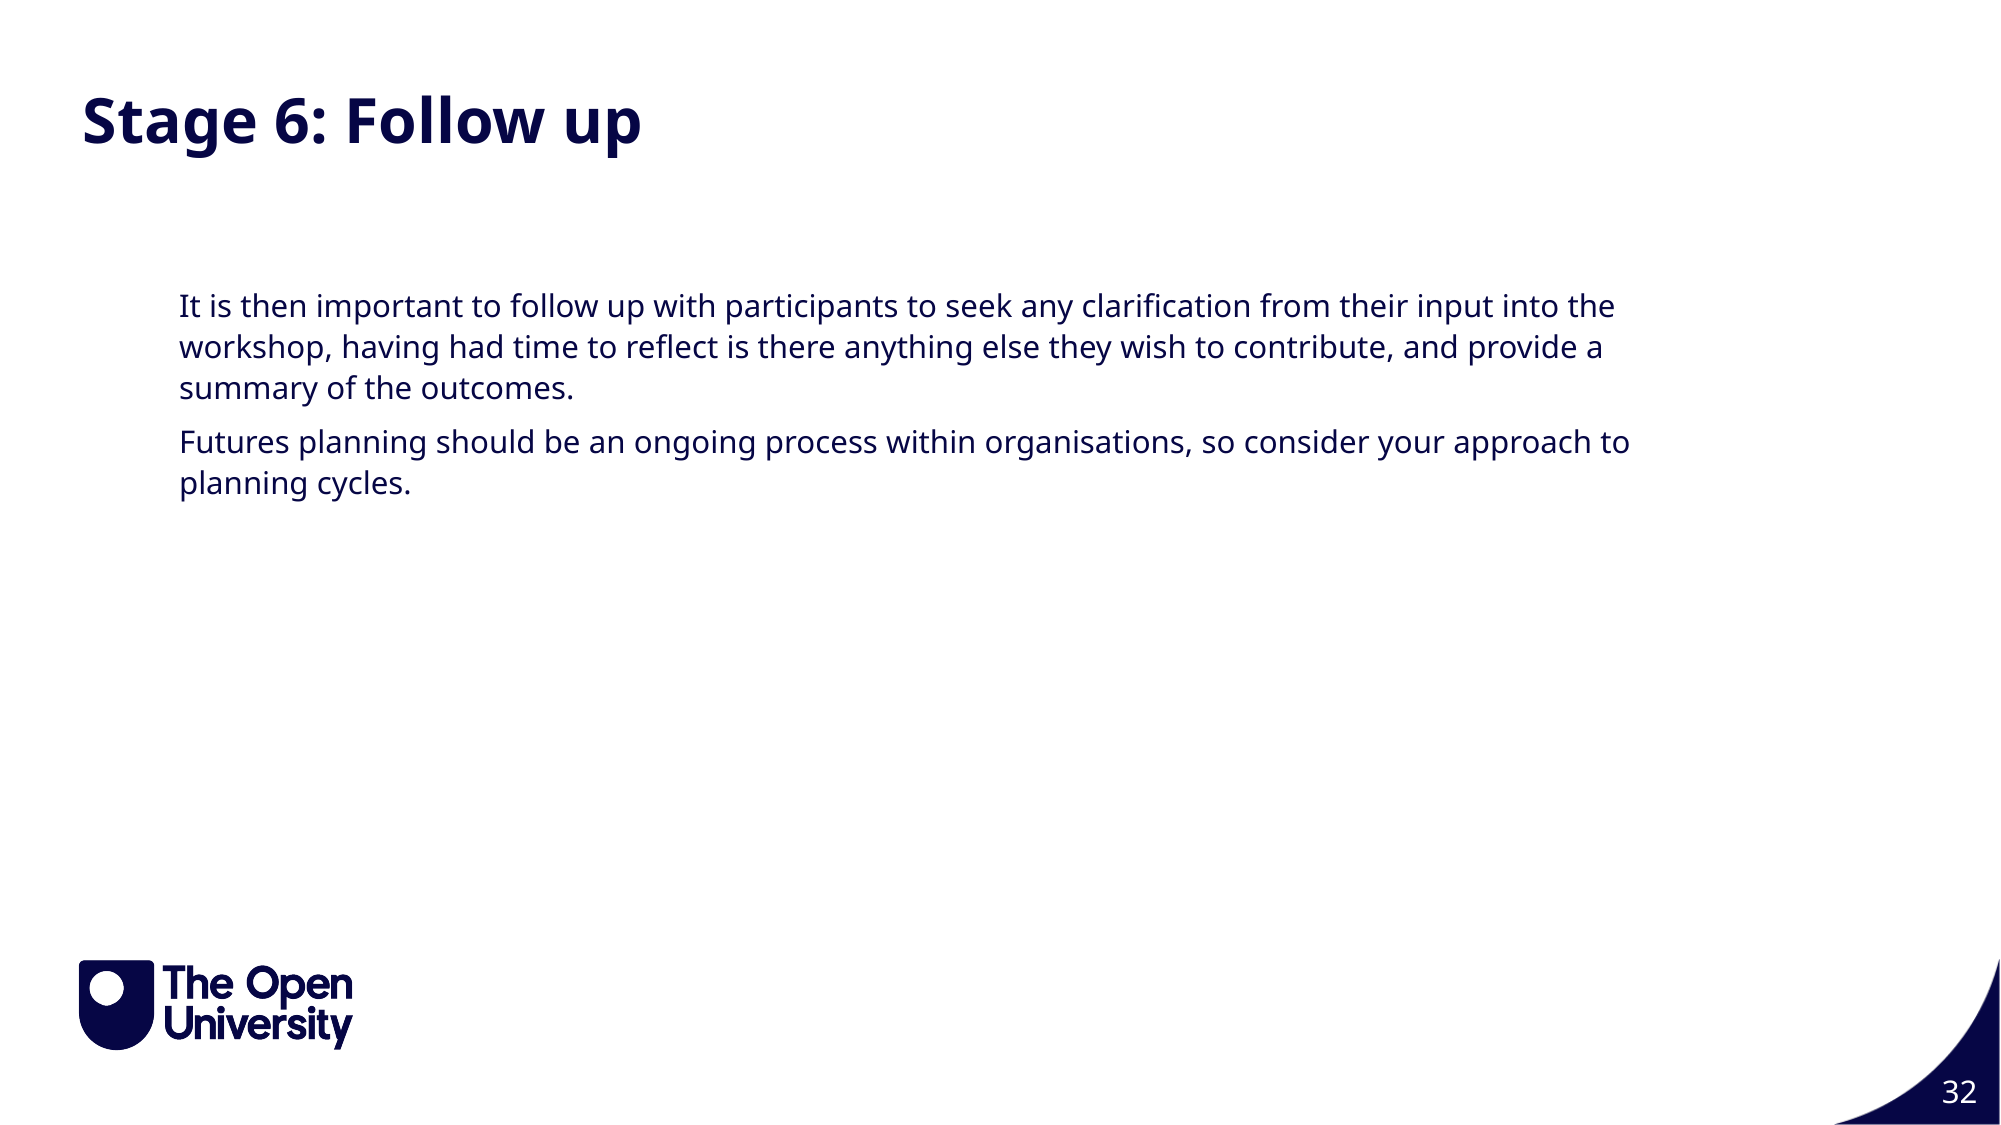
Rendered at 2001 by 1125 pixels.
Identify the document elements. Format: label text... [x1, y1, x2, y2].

list Stage 6: Follow up [67, 66, 1835, 148]
picture [77, 956, 358, 1053]
list It is then important to follow up with participants to seek any clarification from their input into the workshop, having had time to reflect is there anything else they wish to contribute, and provide a summary of the outcomes. Futures planning should be an ongoing process within organisations, so consider your approach to planning cycles. [164, 275, 1738, 835]
picture [1834, 959, 2000, 1125]
